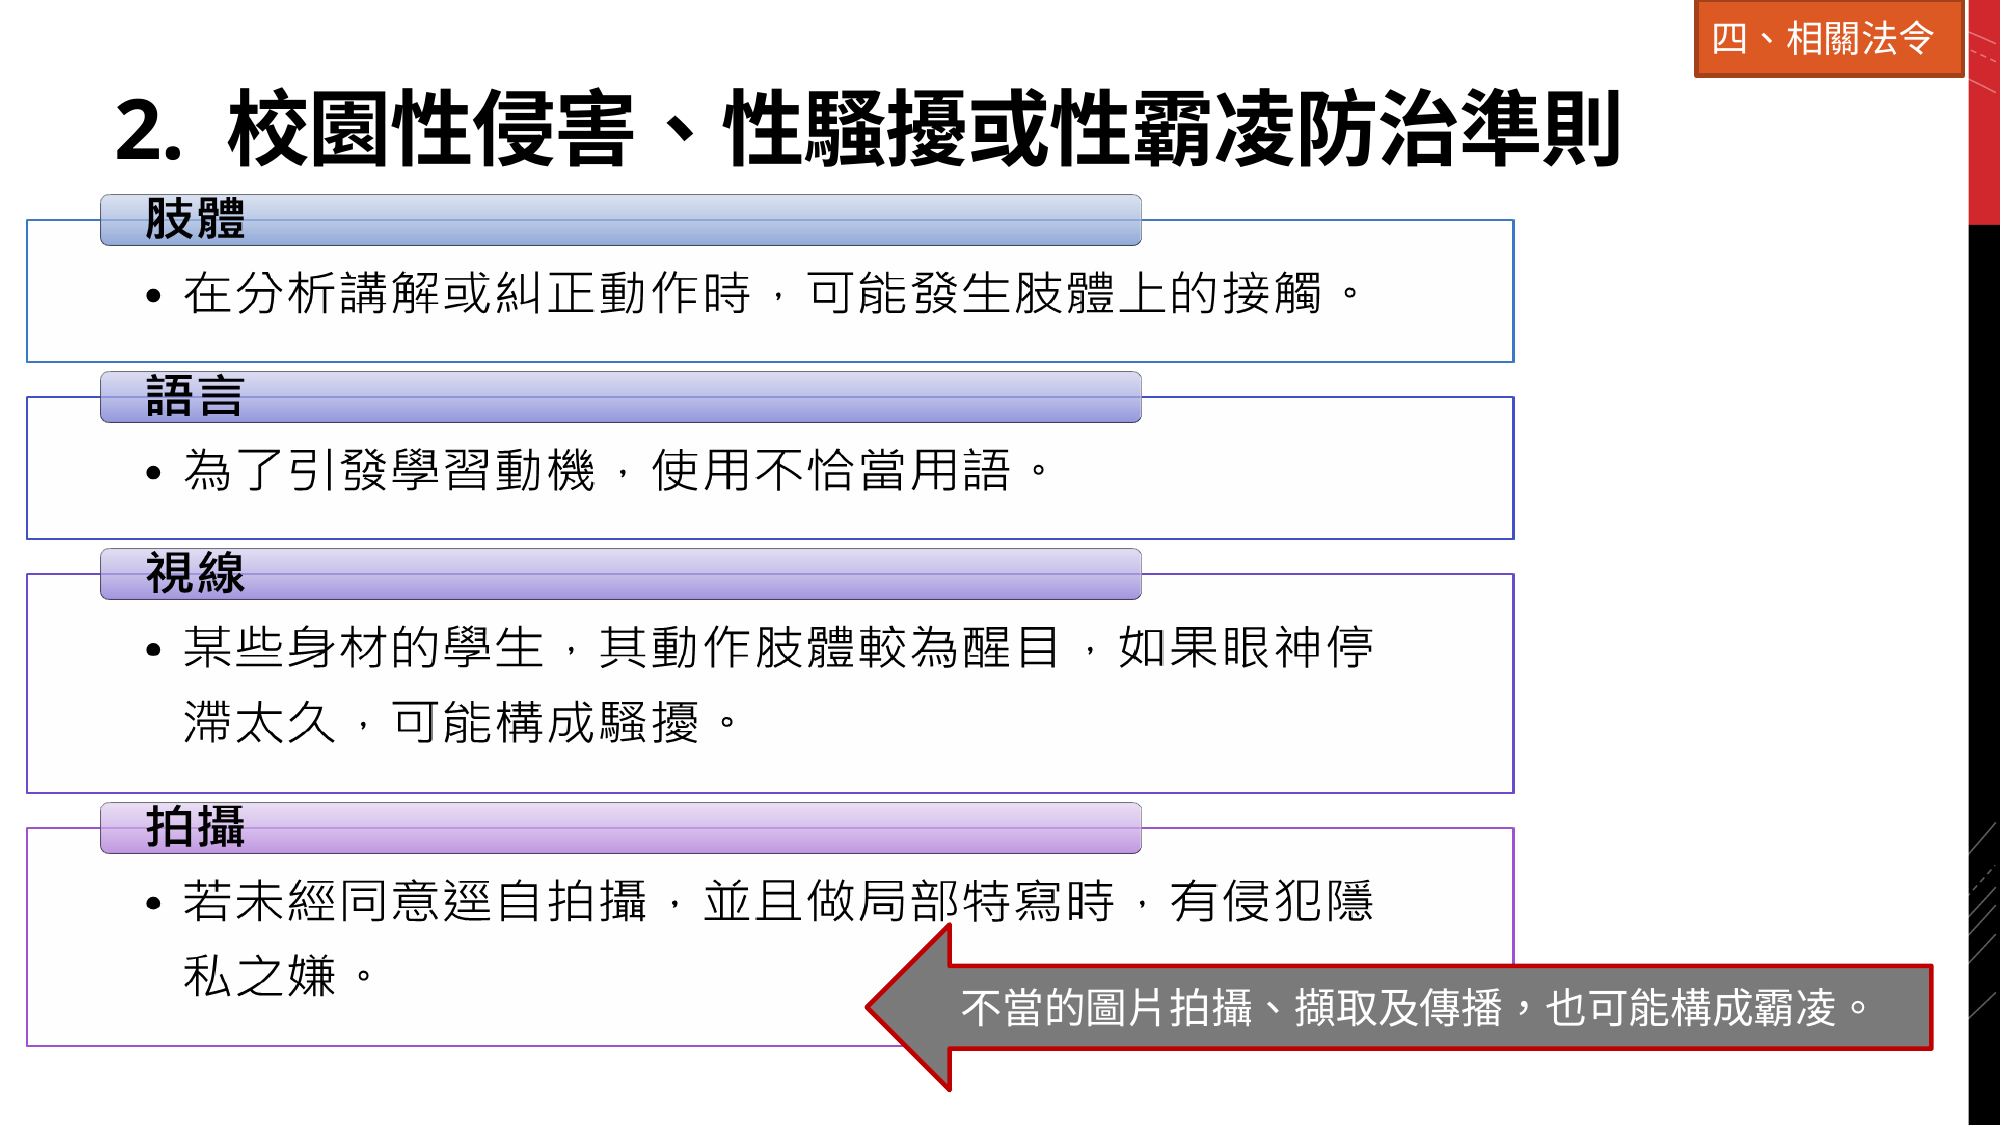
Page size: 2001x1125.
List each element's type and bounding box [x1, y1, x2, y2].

picture [25, 153, 1516, 1058]
text_box [0, 0, 1997, 1125]
